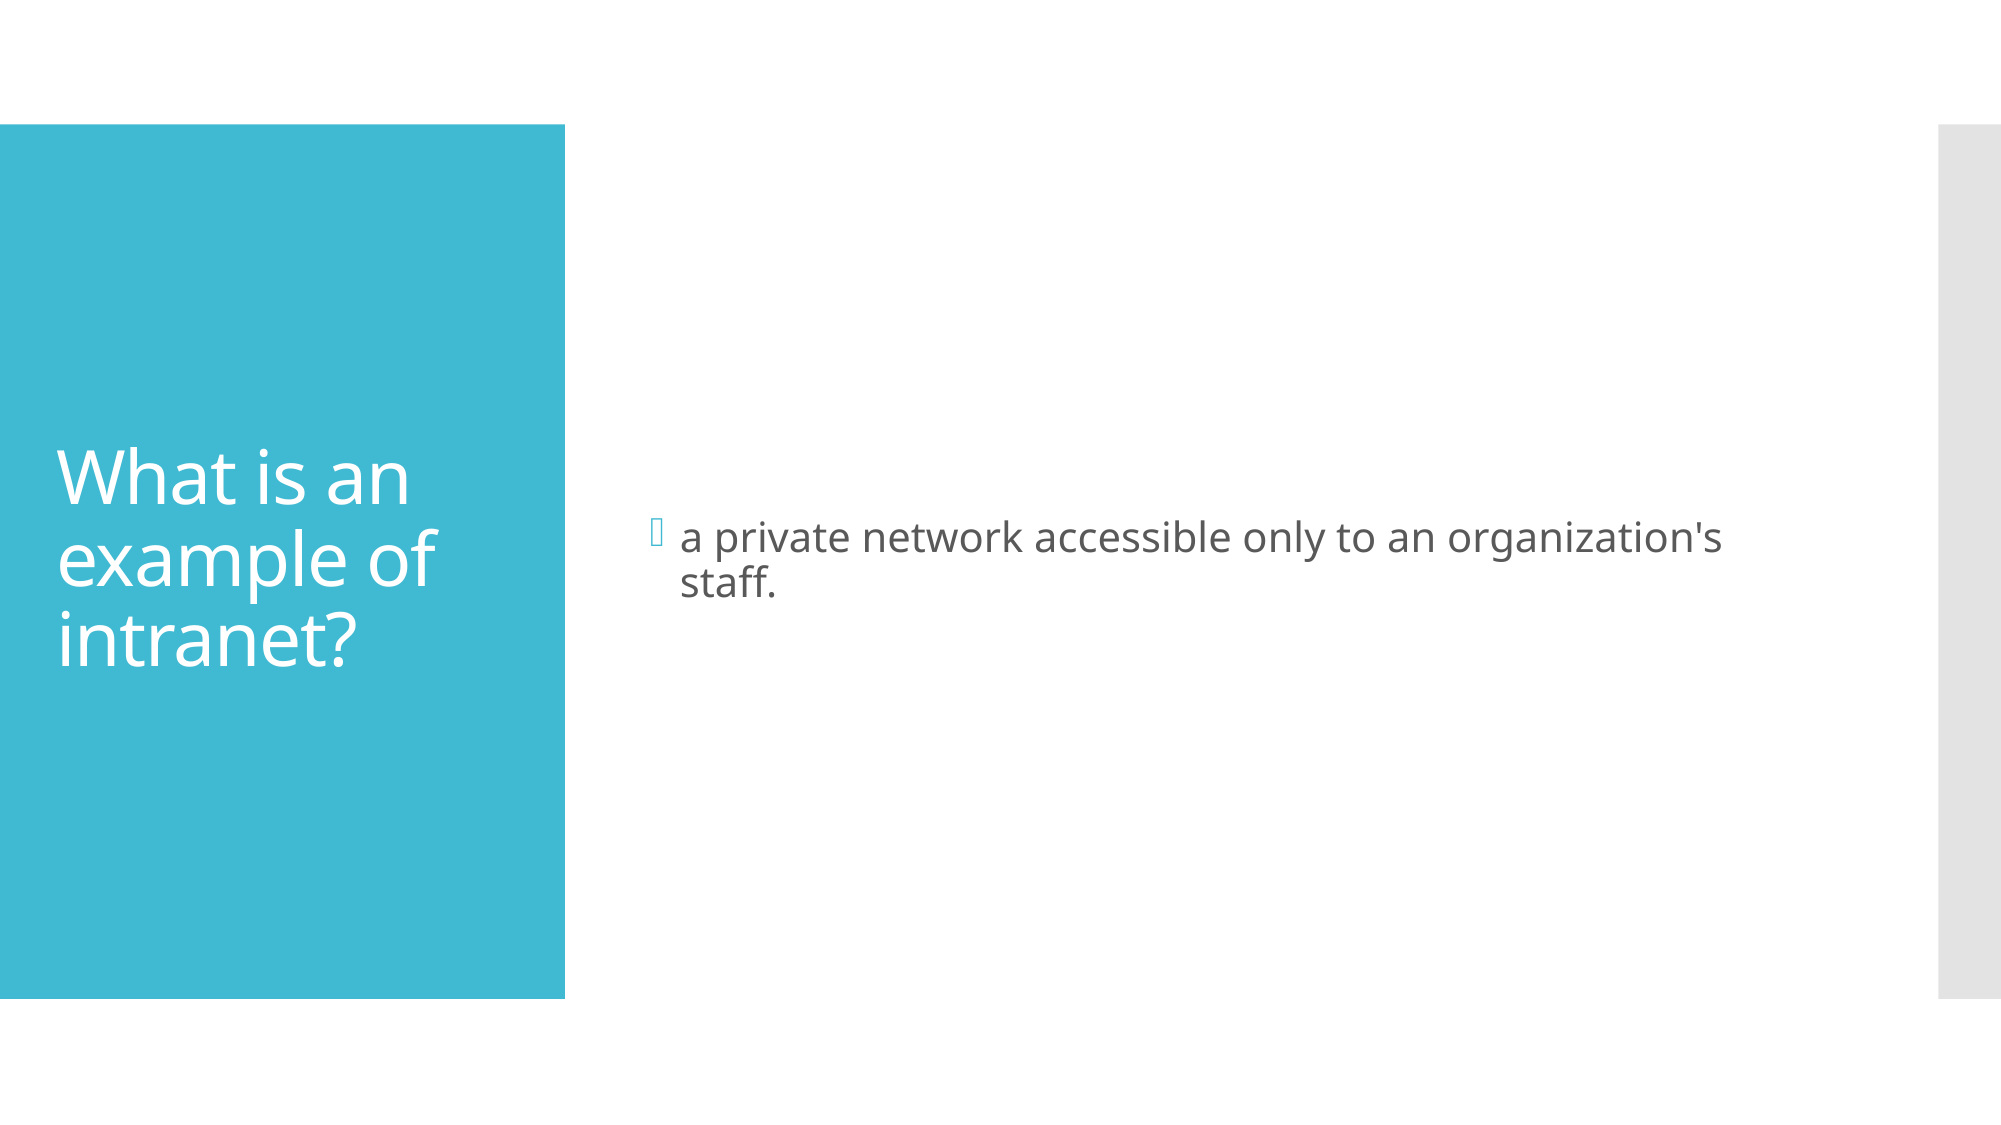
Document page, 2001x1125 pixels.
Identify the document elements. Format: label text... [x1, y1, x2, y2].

list a private network accessible only to an organization's staff. [634, 141, 1835, 982]
title What is an example of intranet? [41, 184, 525, 940]
